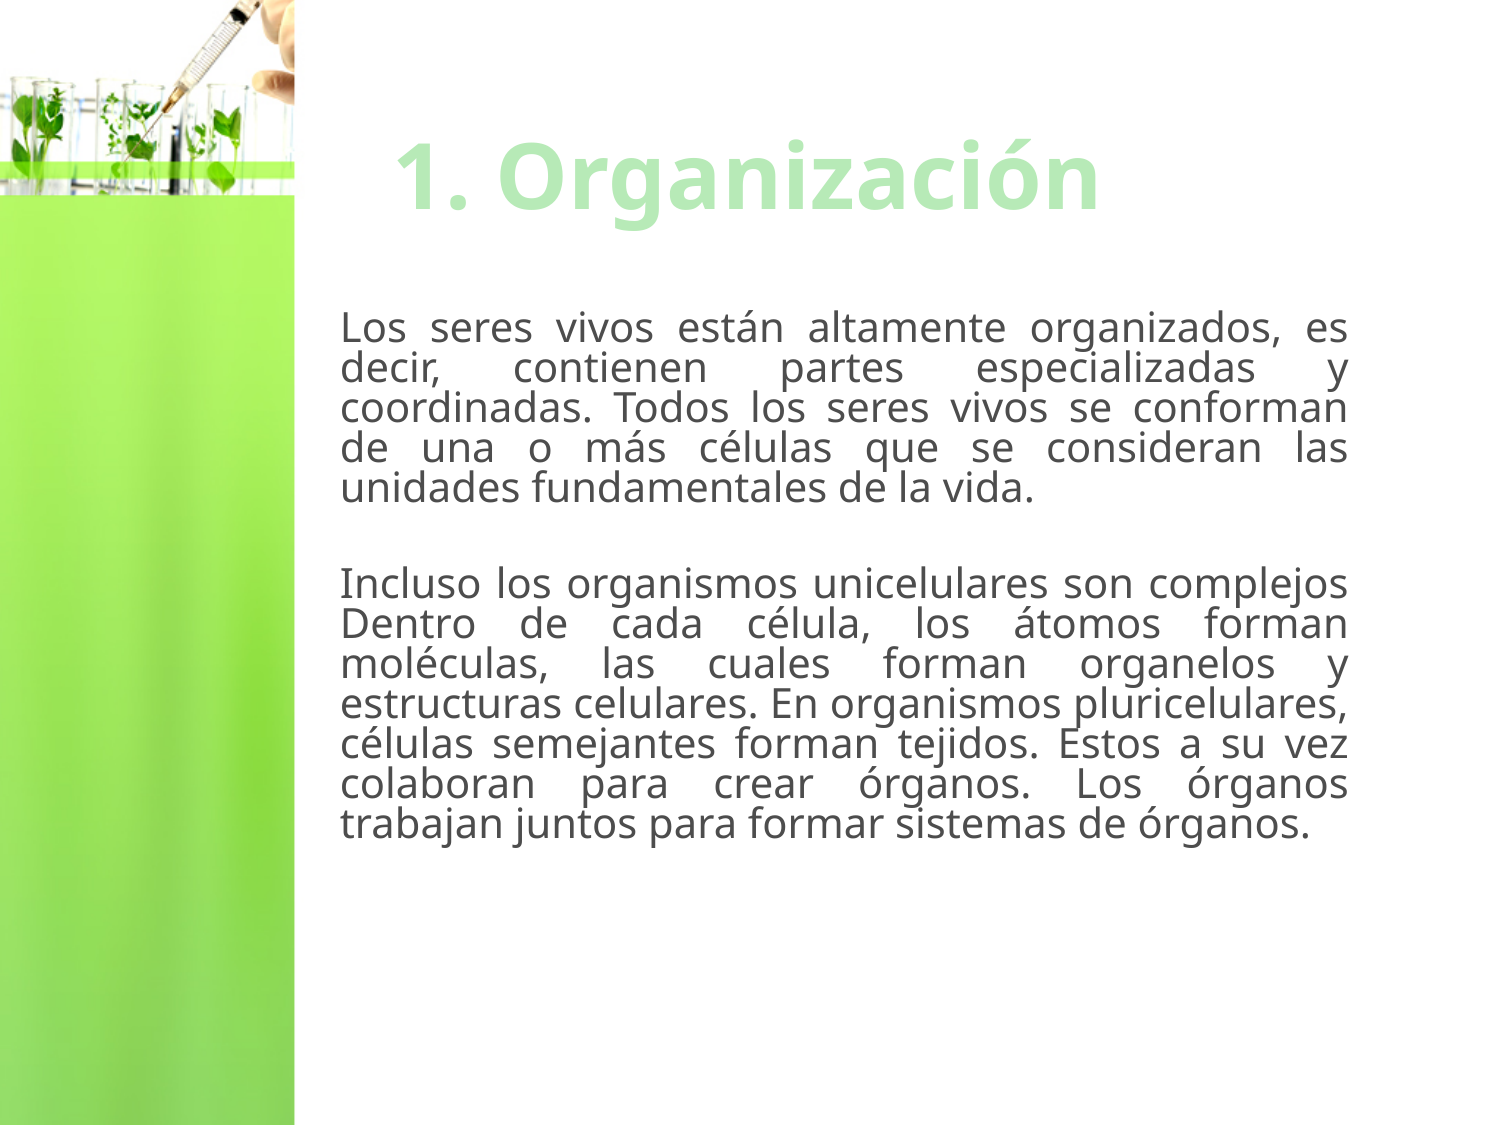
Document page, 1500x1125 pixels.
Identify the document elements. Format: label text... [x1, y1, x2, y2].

title 1. Organización [324, 66, 1463, 263]
picture [0, 0, 1500, 1125]
list Los seres vivos están altamente organizados, es decir, contienen partes especializadas y coordinadas. Todos los seres vivos se conforman de una o más células que se consideran las unidades fundamentales de la vida. Incluso los organismos unicelulares son complejos Dentro de cada célula, los átomos forman moléculas, las cuales forman organelos y estructuras celulares. En organismos pluricelulares, células semejantes forman tejidos. Estos a su vez colaboran para crear órganos. Los órganos trabajan juntos para formar sistemas de órganos. [324, 302, 1365, 1003]
